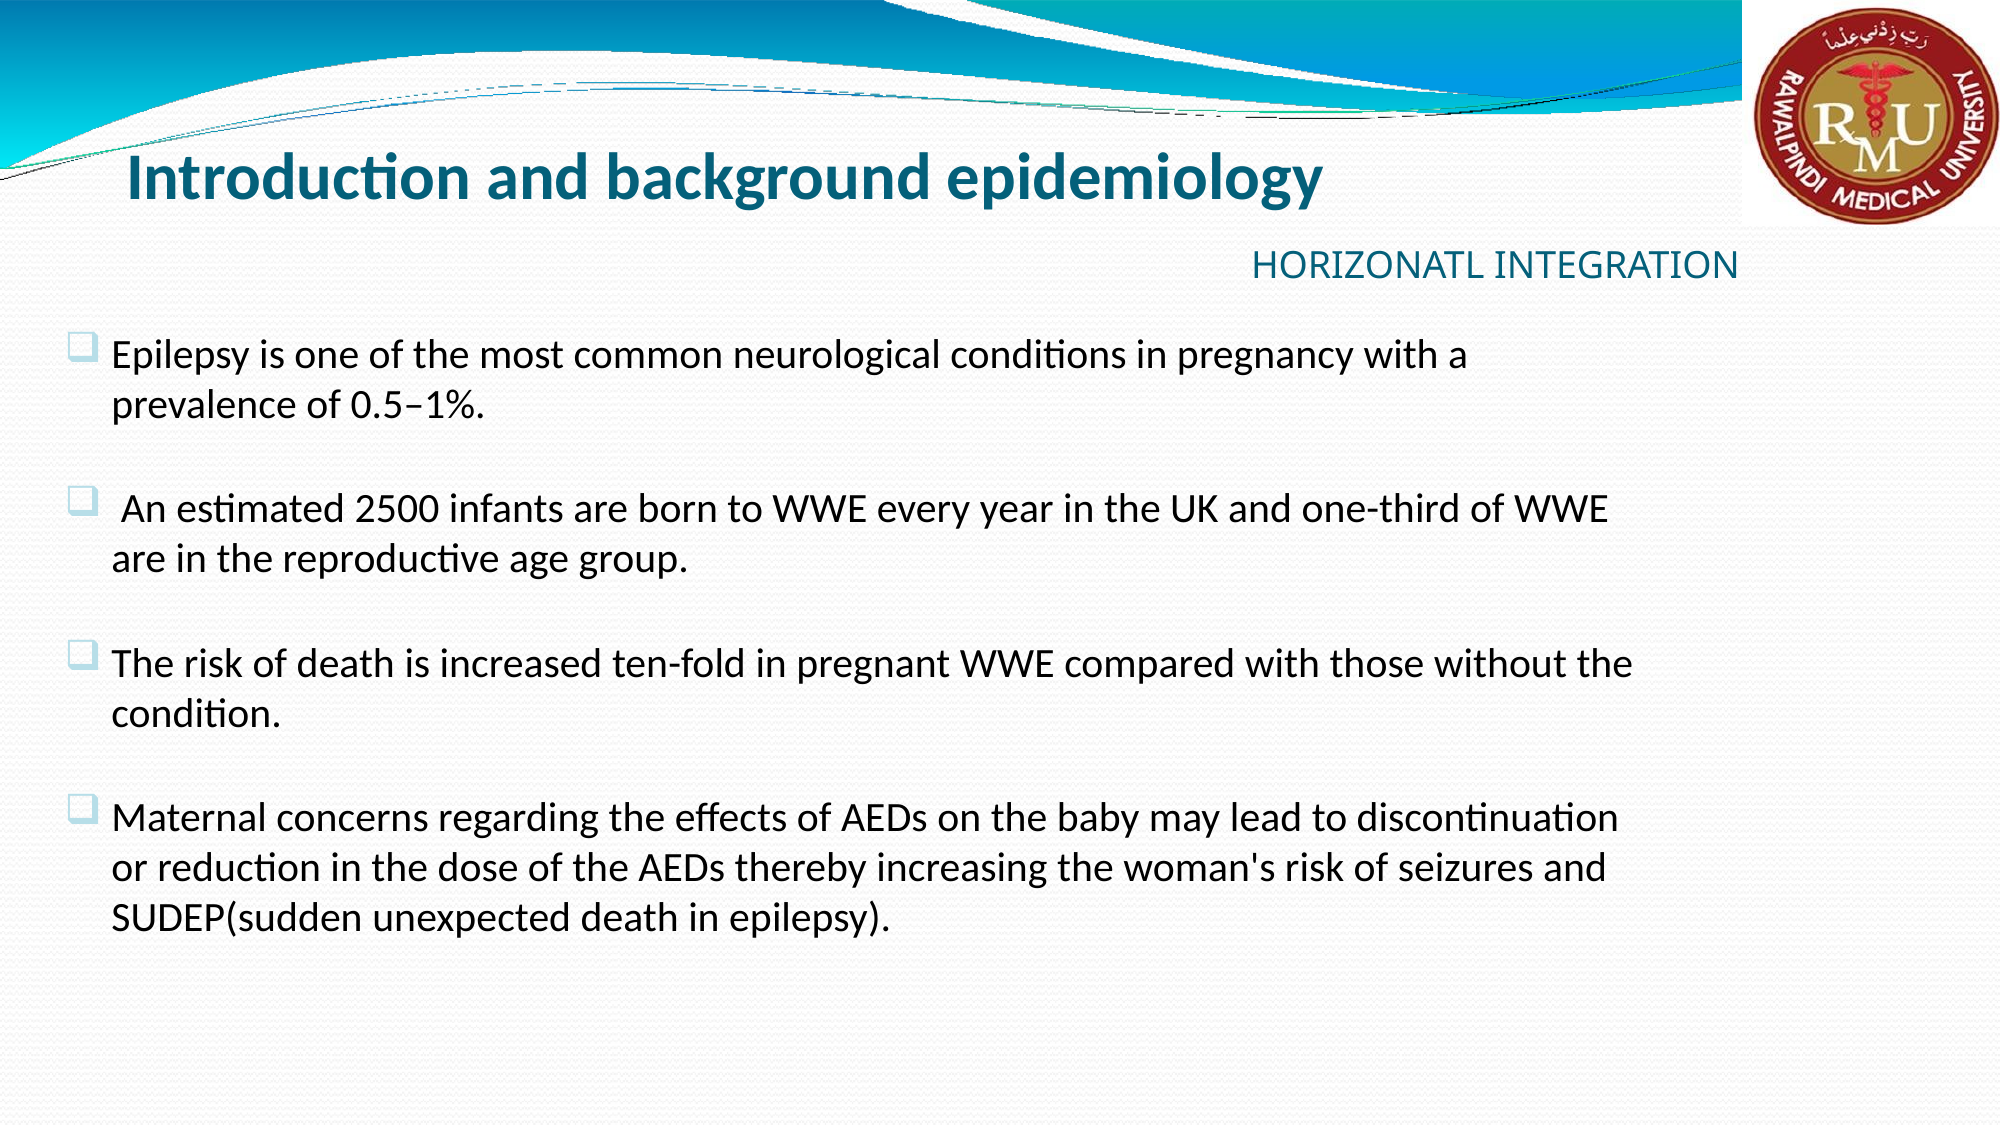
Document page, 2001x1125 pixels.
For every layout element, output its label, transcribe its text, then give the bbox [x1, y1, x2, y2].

text_box Epilepsy is one of the most common neurological conditions in pregnancy with a prevalence of 0.5–1%. An estimated 2500 infants are born to WWE every year in the UK and one-third of WWE are in the reproductive age group. The risk of death is increased ten-fold in pregnant WWE compared with those without the condition. Maternal concerns regarding the effects of AEDs on the baby may lead to discontinuation or reduction in the dose of the AEDs thereby increasing the woman's risk of seizures and SUDEP(sudden unexpected death in epilepsy). [62, 324, 1638, 1125]
title Introduction and background epidemiology HORIZONATL INTEGRATION [124, 22, 1763, 293]
picture [0, 0, 2000, 1125]
